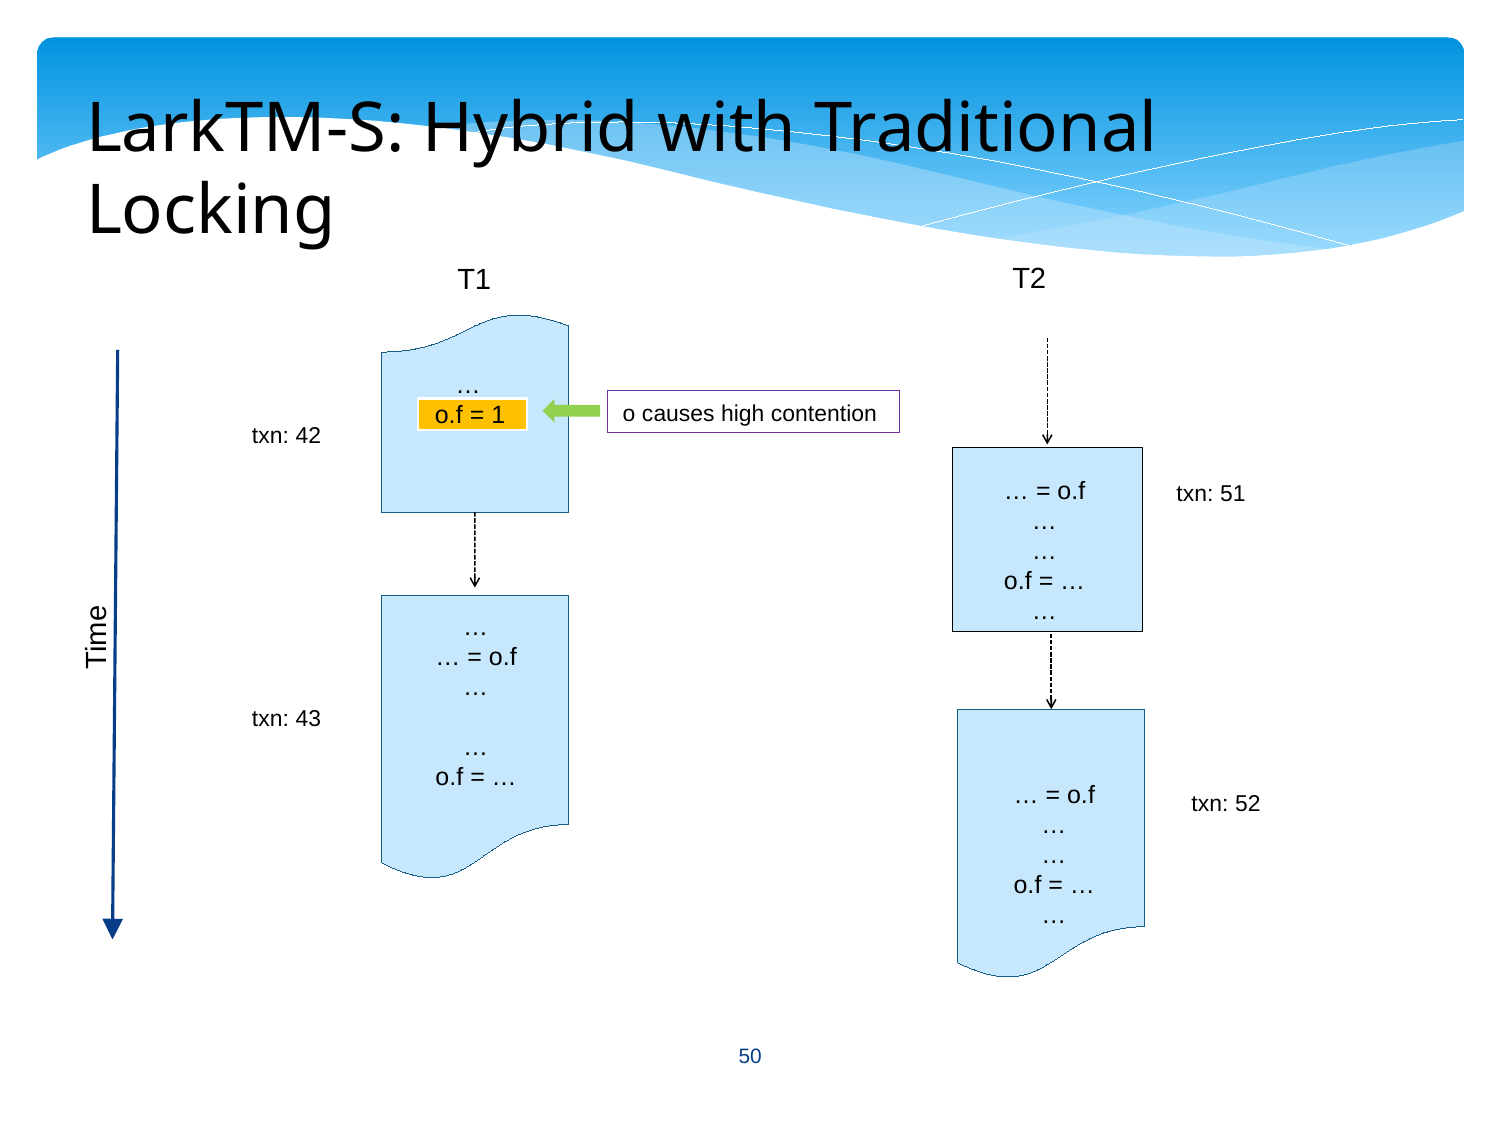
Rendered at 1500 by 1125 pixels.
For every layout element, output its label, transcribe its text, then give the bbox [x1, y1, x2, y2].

text_box … = o.f … … o.f = … … [1001, 772, 1108, 877]
text_box [951, 446, 1144, 633]
text_box txn: 52 [1176, 781, 1312, 824]
text_box Time [62, 531, 93, 685]
text_box txn: 43 [237, 696, 372, 739]
text_box … … = o.f … … o.f = … [423, 604, 530, 710]
text_box LarkTM-S: Hybrid with Traditional Locking [72, 29, 1399, 255]
slide_number 50 [654, 1025, 846, 1086]
text_box [379, 313, 570, 514]
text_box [112, 349, 118, 940]
text_box T2 [955, 255, 1106, 275]
text_box [424, 514, 514, 604]
text_box o causes high contention [607, 390, 900, 433]
text_box [417, 397, 422, 431]
text_box T1 [392, 255, 543, 276]
text_box [541, 397, 602, 424]
text_box txn: 51 [1161, 471, 1297, 514]
text_box txn: 42 [237, 413, 372, 456]
text_box … o.f = 1 [422, 362, 527, 444]
text_box … = o.f … … o.f = … … [991, 468, 1099, 574]
text_box [956, 707, 1147, 979]
text_box [379, 593, 570, 879]
